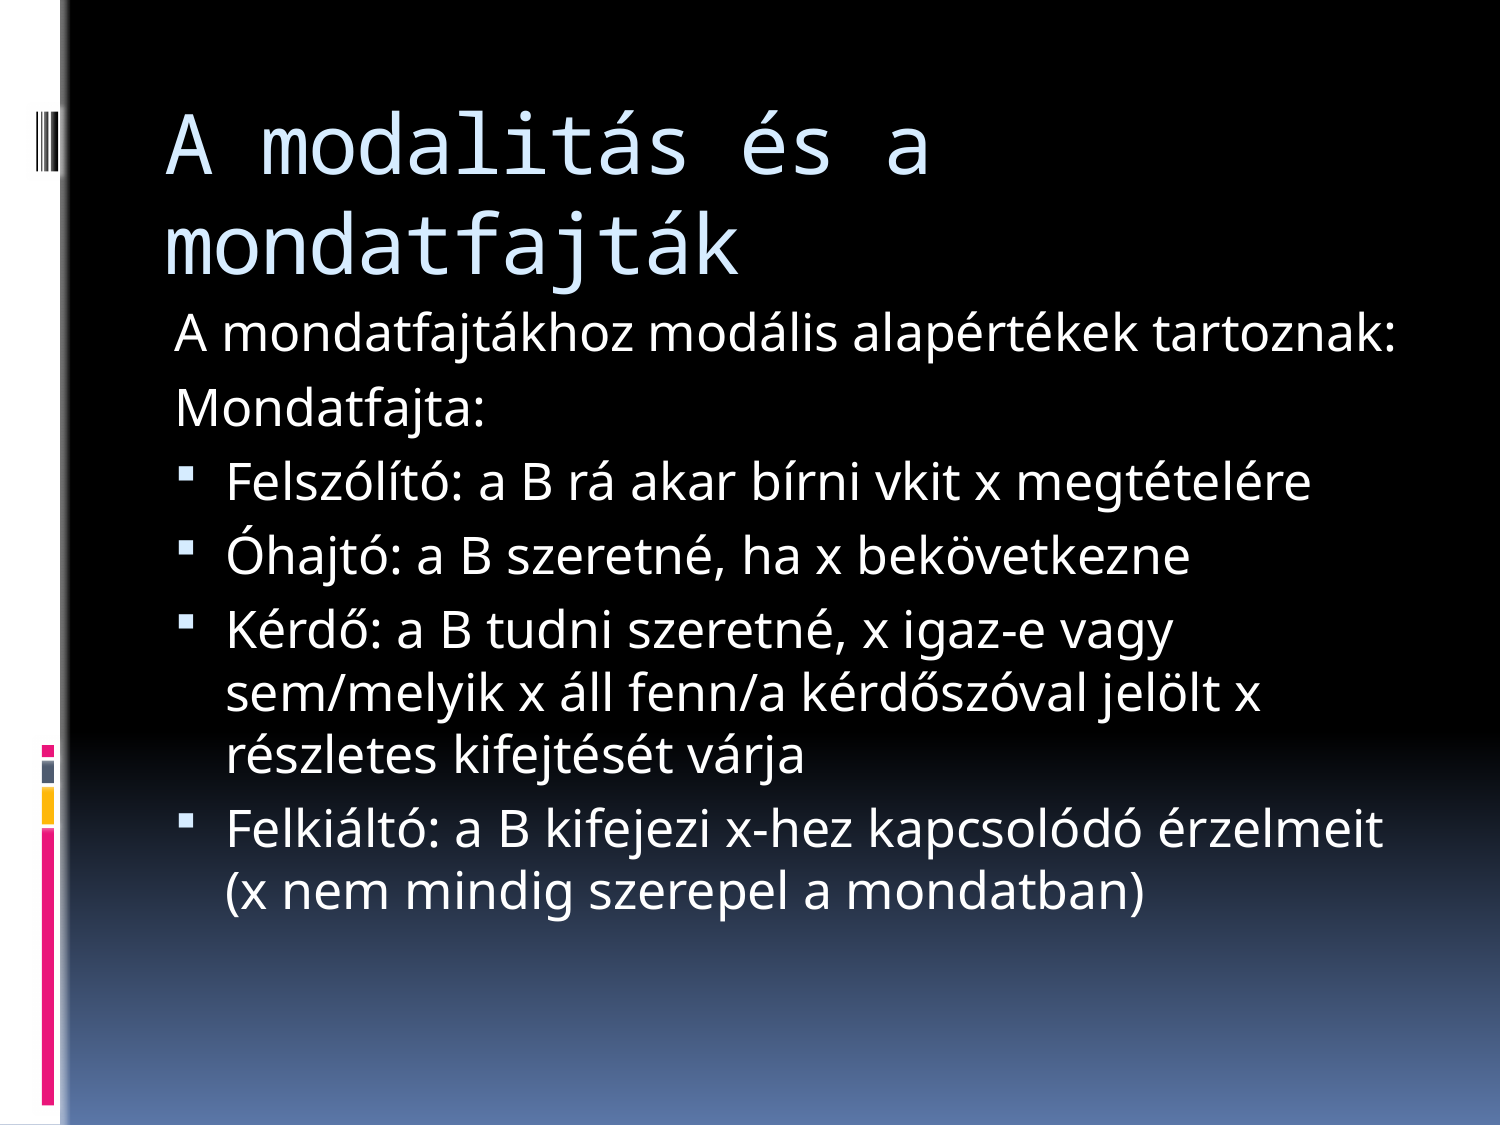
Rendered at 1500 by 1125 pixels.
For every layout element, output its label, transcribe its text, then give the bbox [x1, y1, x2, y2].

list A mondatfajtákhoz modális alapértékek tartoznak: Mondatfajta: Felszólító: a B rá akar bírni vkit x megtételére Óhajtó: a B szeretné, ha x bekövetkezne Kérdő: a B tudni szeretné, x igaz-e vagy sem/melyik x áll fenn/a kérdőszóval jelölt x részletes kifejtését várja Felkiáltó: a B kifejezi x-hez kapcsolódó érzelmeit (x nem mindig szerepel a mondatban) [150, 292, 1425, 1043]
title A modalitás és a mondatfajták [150, 83, 1425, 279]
